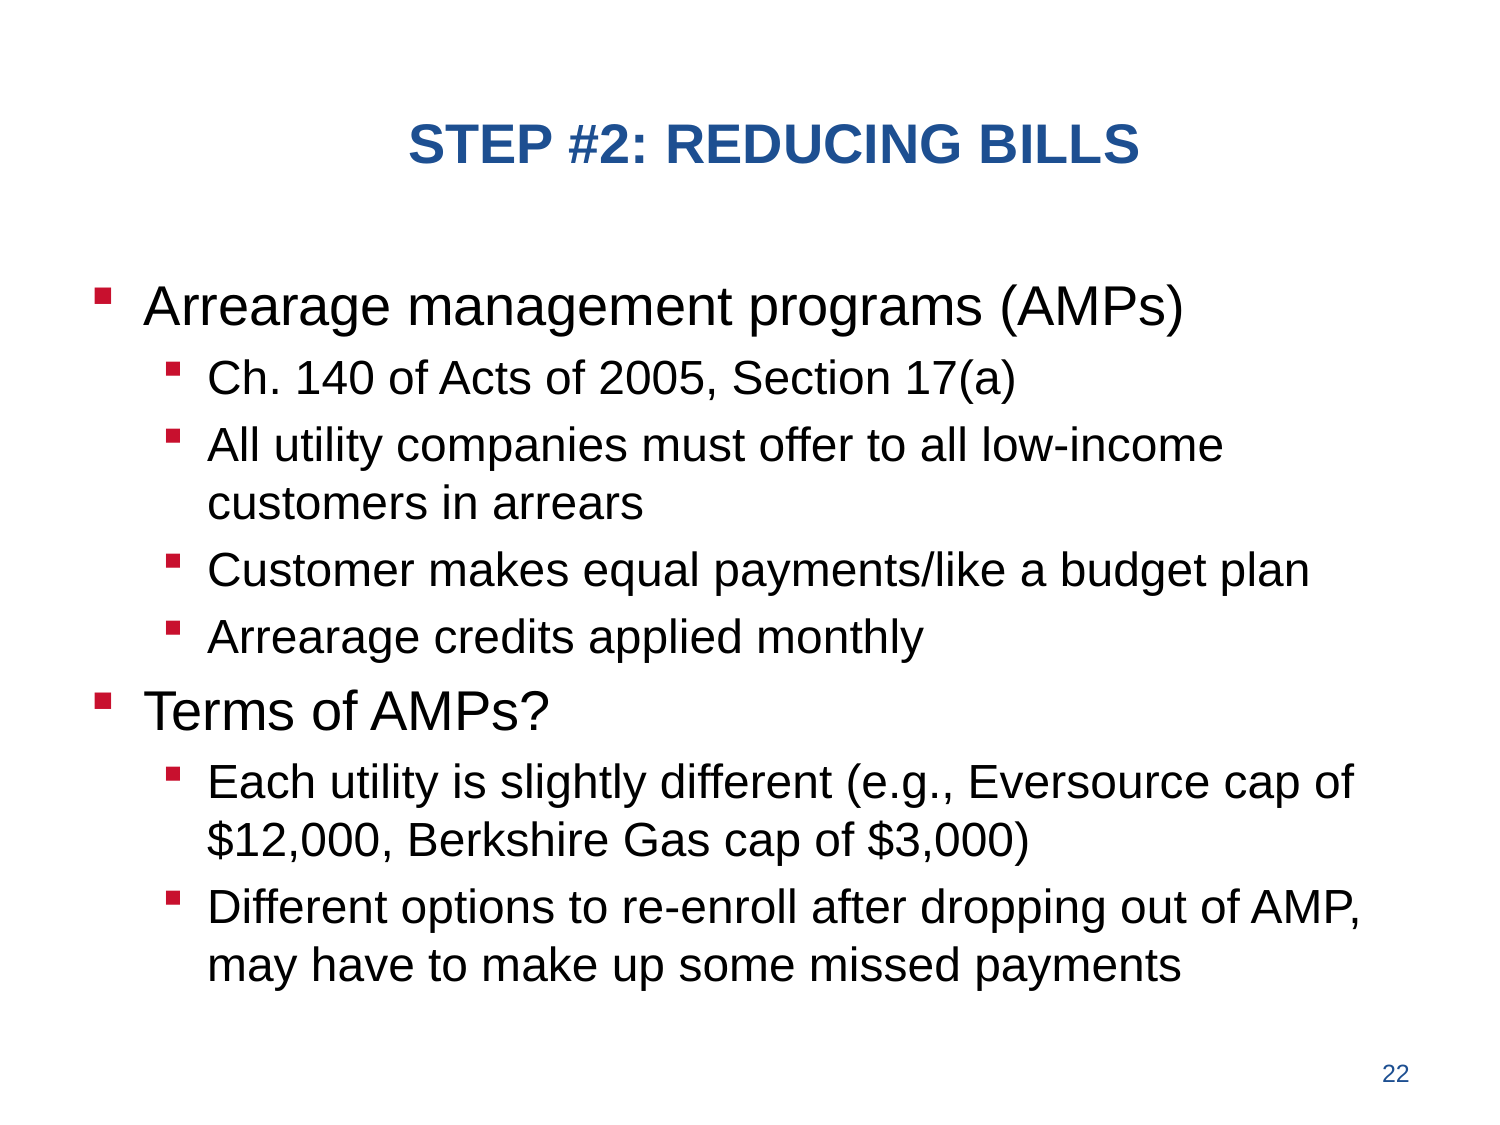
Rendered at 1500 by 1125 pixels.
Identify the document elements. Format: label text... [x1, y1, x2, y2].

title STEP #2: REDUCING BILLS [75, 99, 1475, 183]
slide_number 22 [1074, 1042, 1425, 1103]
list Arrearage management programs (AMPs) Ch. 140 of Acts of 2005, Section 17(a) All utility companies must offer to all low-income customers in arrears Customer makes equal payments/like a budget plan Arrearage credits applied monthly Terms of AMPs? Each utility is slightly different (e.g., Eversource cap of $12,000, Berkshire Gas cap of $3,000) Different options to re-enroll after dropping out of AMP, may have to make up some missed payments [75, 262, 1425, 1005]
